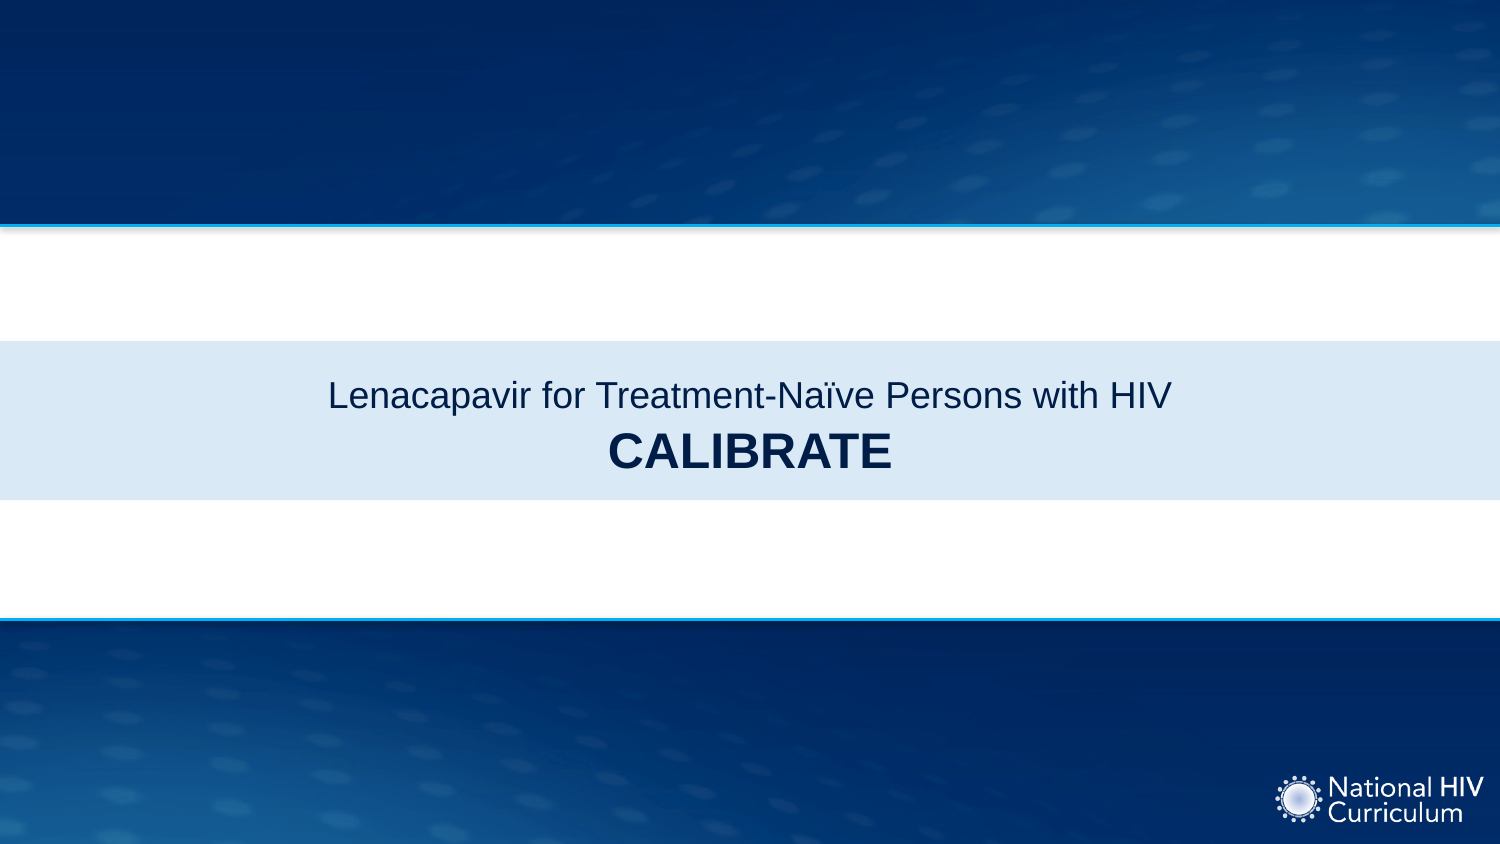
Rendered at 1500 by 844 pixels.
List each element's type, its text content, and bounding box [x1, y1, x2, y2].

picture [0, 622, 1500, 844]
picture [0, 0, 1500, 223]
title Lenacapavir for Treatment-Naïve Persons with HIV CALIBRATE [75, 340, 1426, 498]
